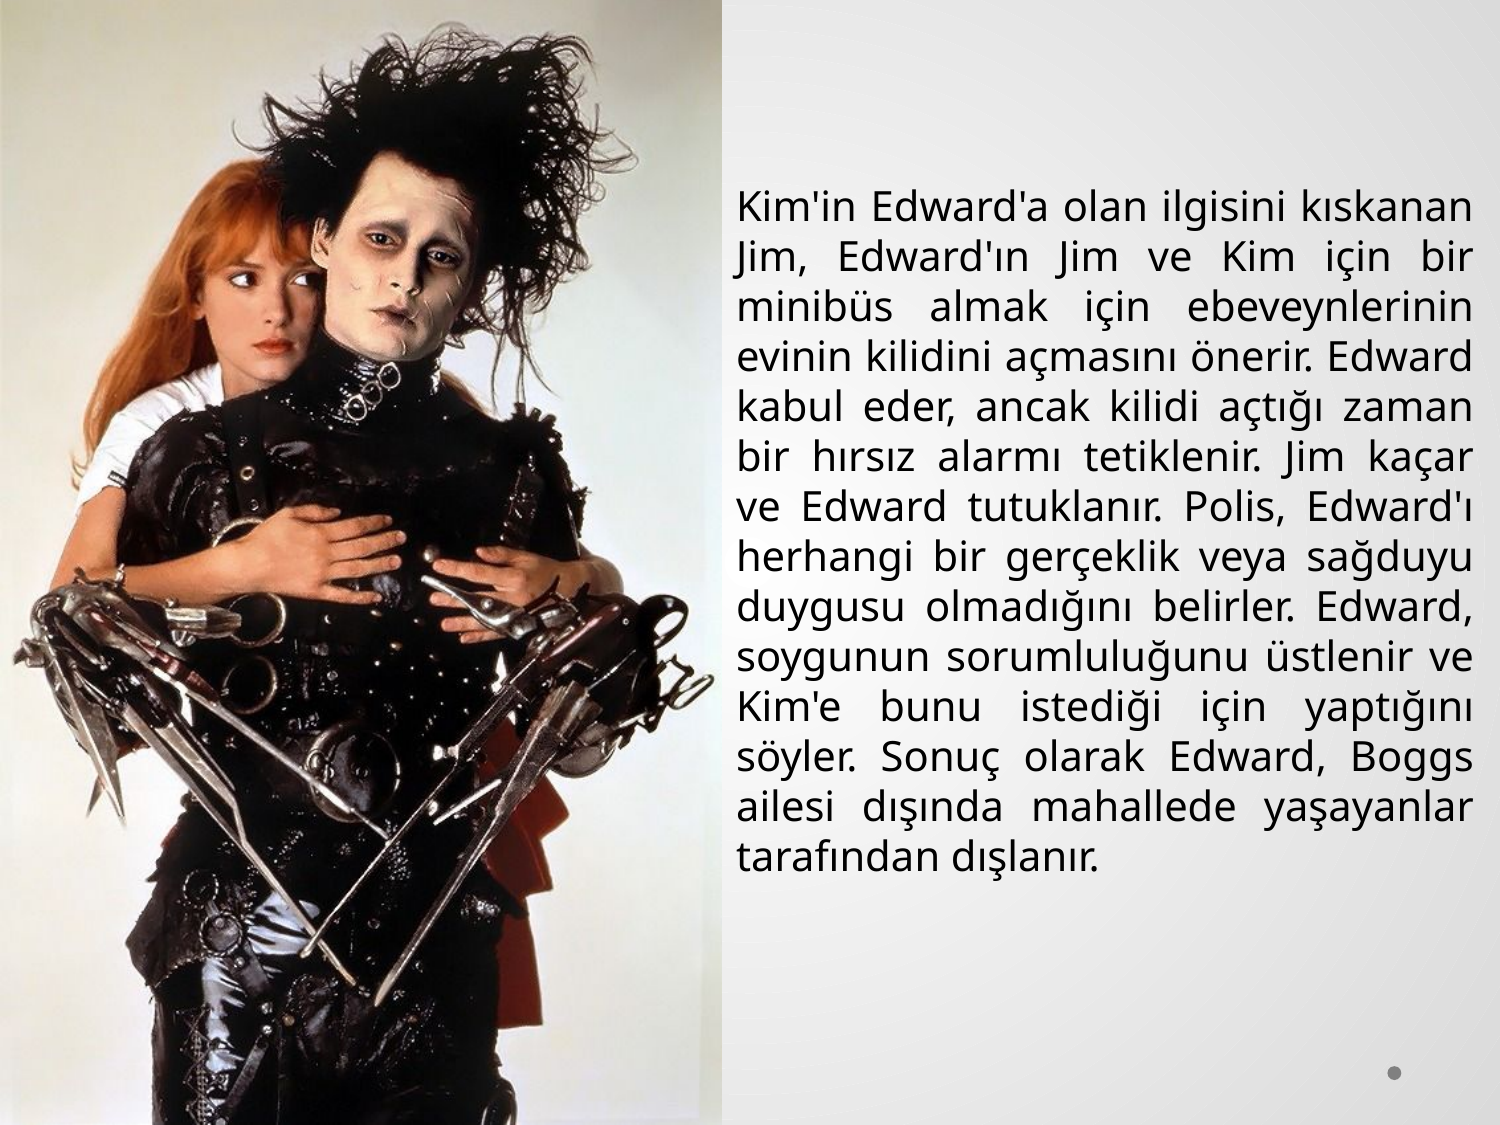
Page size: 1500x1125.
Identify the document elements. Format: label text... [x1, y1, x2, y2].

text_box Kim'in Edward'a olan ilgisini kıskanan Jim, Edward'ın Jim ve Kim için bir minibüs almak için ebeveynlerinin evinin kilidini açmasını önerir. Edward kabul eder, ancak kilidi açtığı zaman bir hırsız alarmı tetiklenir. Jim kaçar ve Edward tutuklanır. Polis, Edward'ı herhangi bir gerçeklik veya sağduyu duygusu olmadığını belirler. Edward, soygunun sorumluluğunu üstlenir ve Kim'e bunu istediği için yaptığını söyler. Sonuç olarak Edward, Boggs ailesi dışında mahallede yaşayanlar tarafından dışlanır. [726, 172, 1490, 888]
picture [0, 0, 722, 1125]
